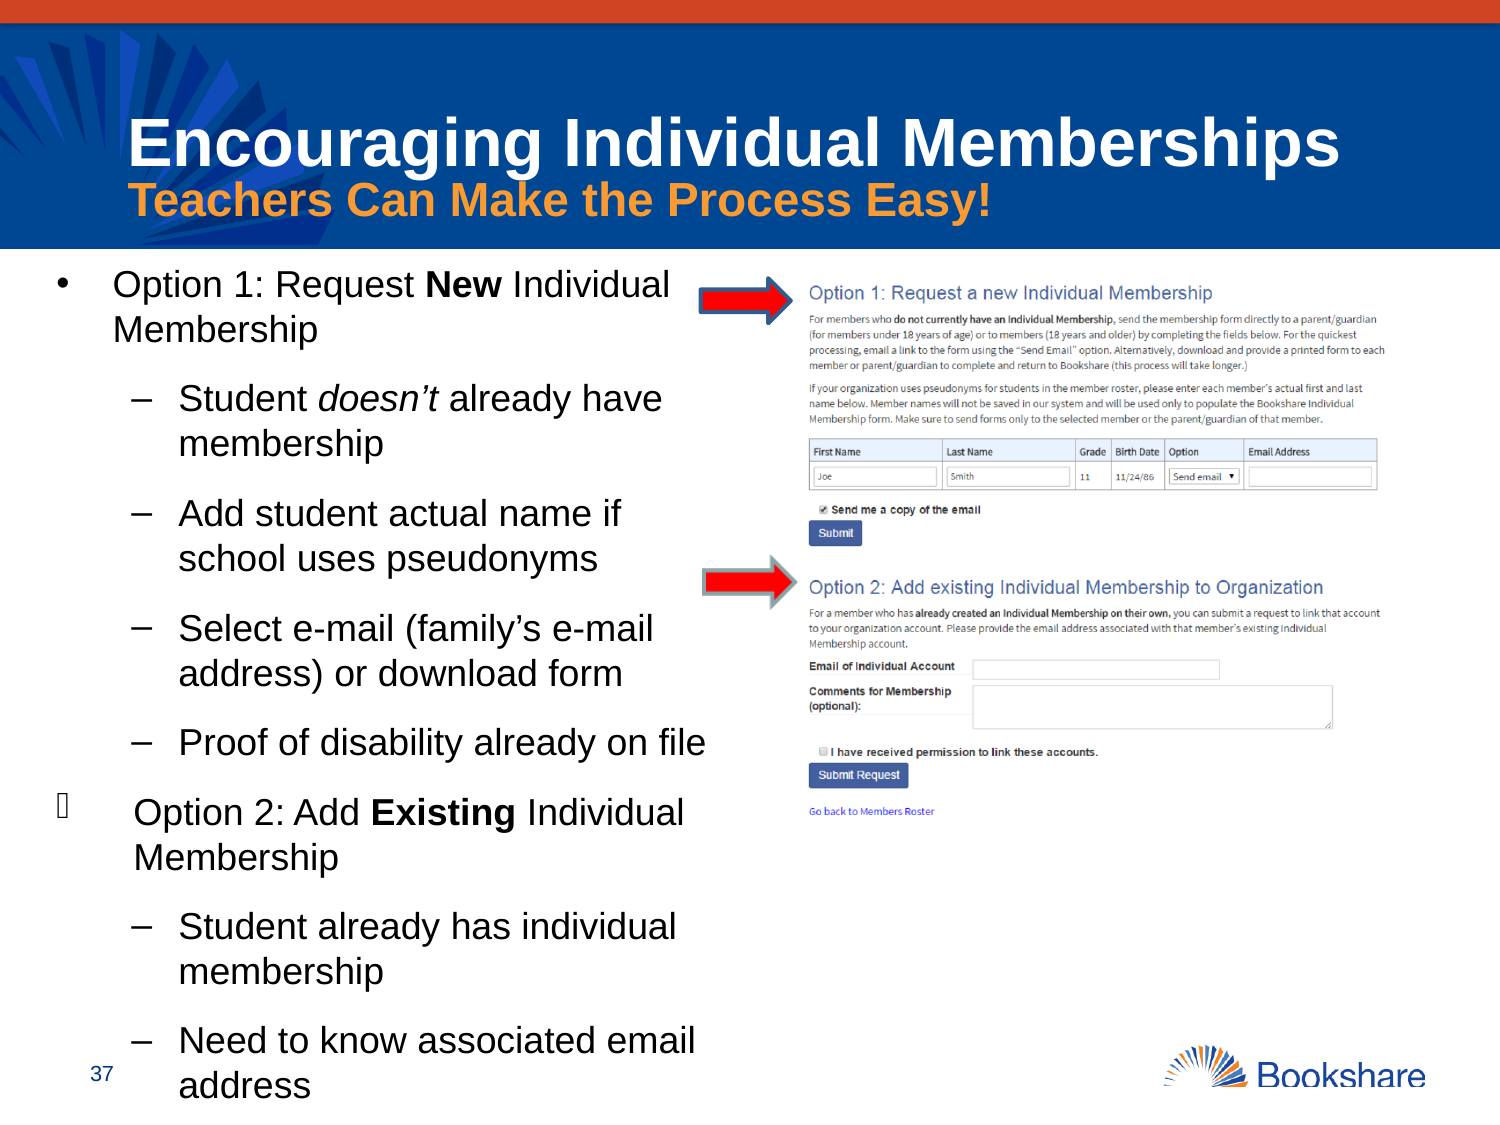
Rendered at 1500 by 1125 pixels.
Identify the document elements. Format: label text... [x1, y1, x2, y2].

title Encouraging Individual Memberships Teachers Can Make the Process Easy! [112, 70, 1388, 233]
list Option 1: Request New Individual Membership Student doesn’t already have membership Add student actual name if school uses pseudonyms Select e-mail (family’s e-mail address) or download form Proof of disability already on file Option 2: Add Existing Individual Membership Student already has individual membership Need to know associated email address [41, 252, 755, 1103]
text_box [698, 287, 740, 315]
picture [0, 24, 1500, 249]
picture [702, 274, 1431, 816]
slide_number 37 [75, 1042, 425, 1103]
